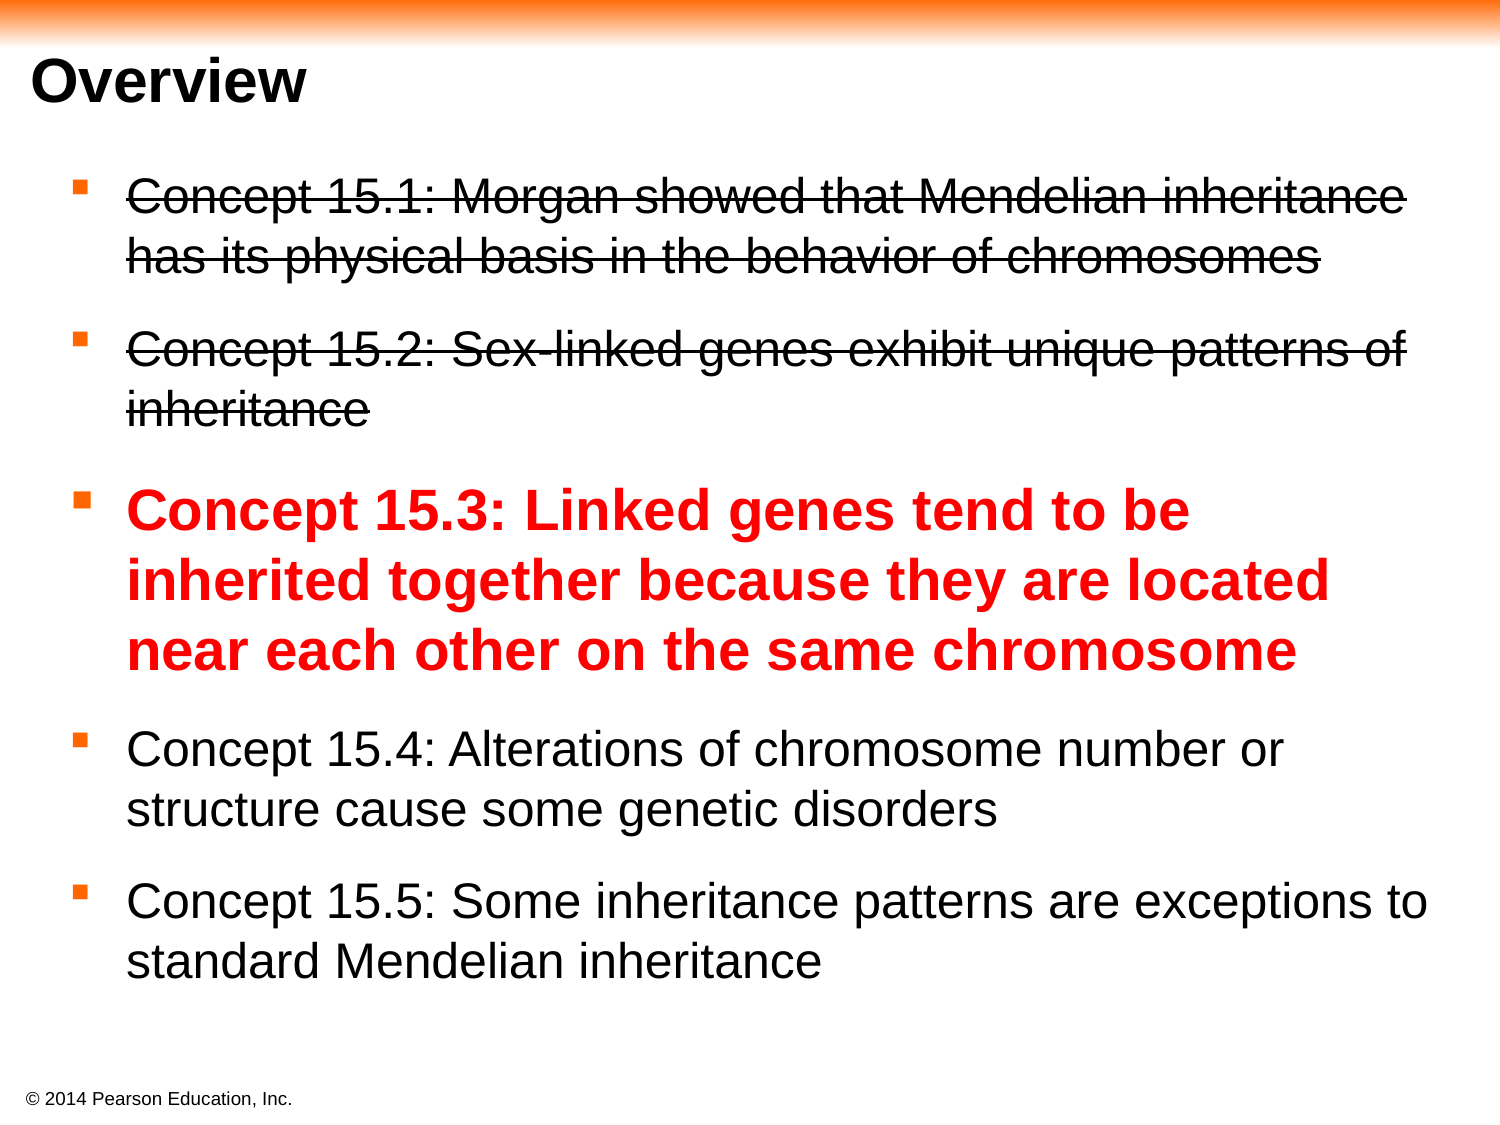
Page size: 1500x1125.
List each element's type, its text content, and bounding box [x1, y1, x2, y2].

title Overview [29, 49, 1470, 184]
list Concept 15.1: Morgan showed that Mendelian inheritance has its physical basis in the behavior of chromosomes Concept 15.2: Sex-linked genes exhibit unique patterns of inheritance Concept 15.3: Linked genes tend to be inherited together because they are located near each other on the same chromosome Concept 15.4: Alterations of chromosome number or structure cause some genetic disorders Concept 15.5: Some inheritance patterns are exceptions to standard Mendelian inheritance [69, 163, 1464, 996]
